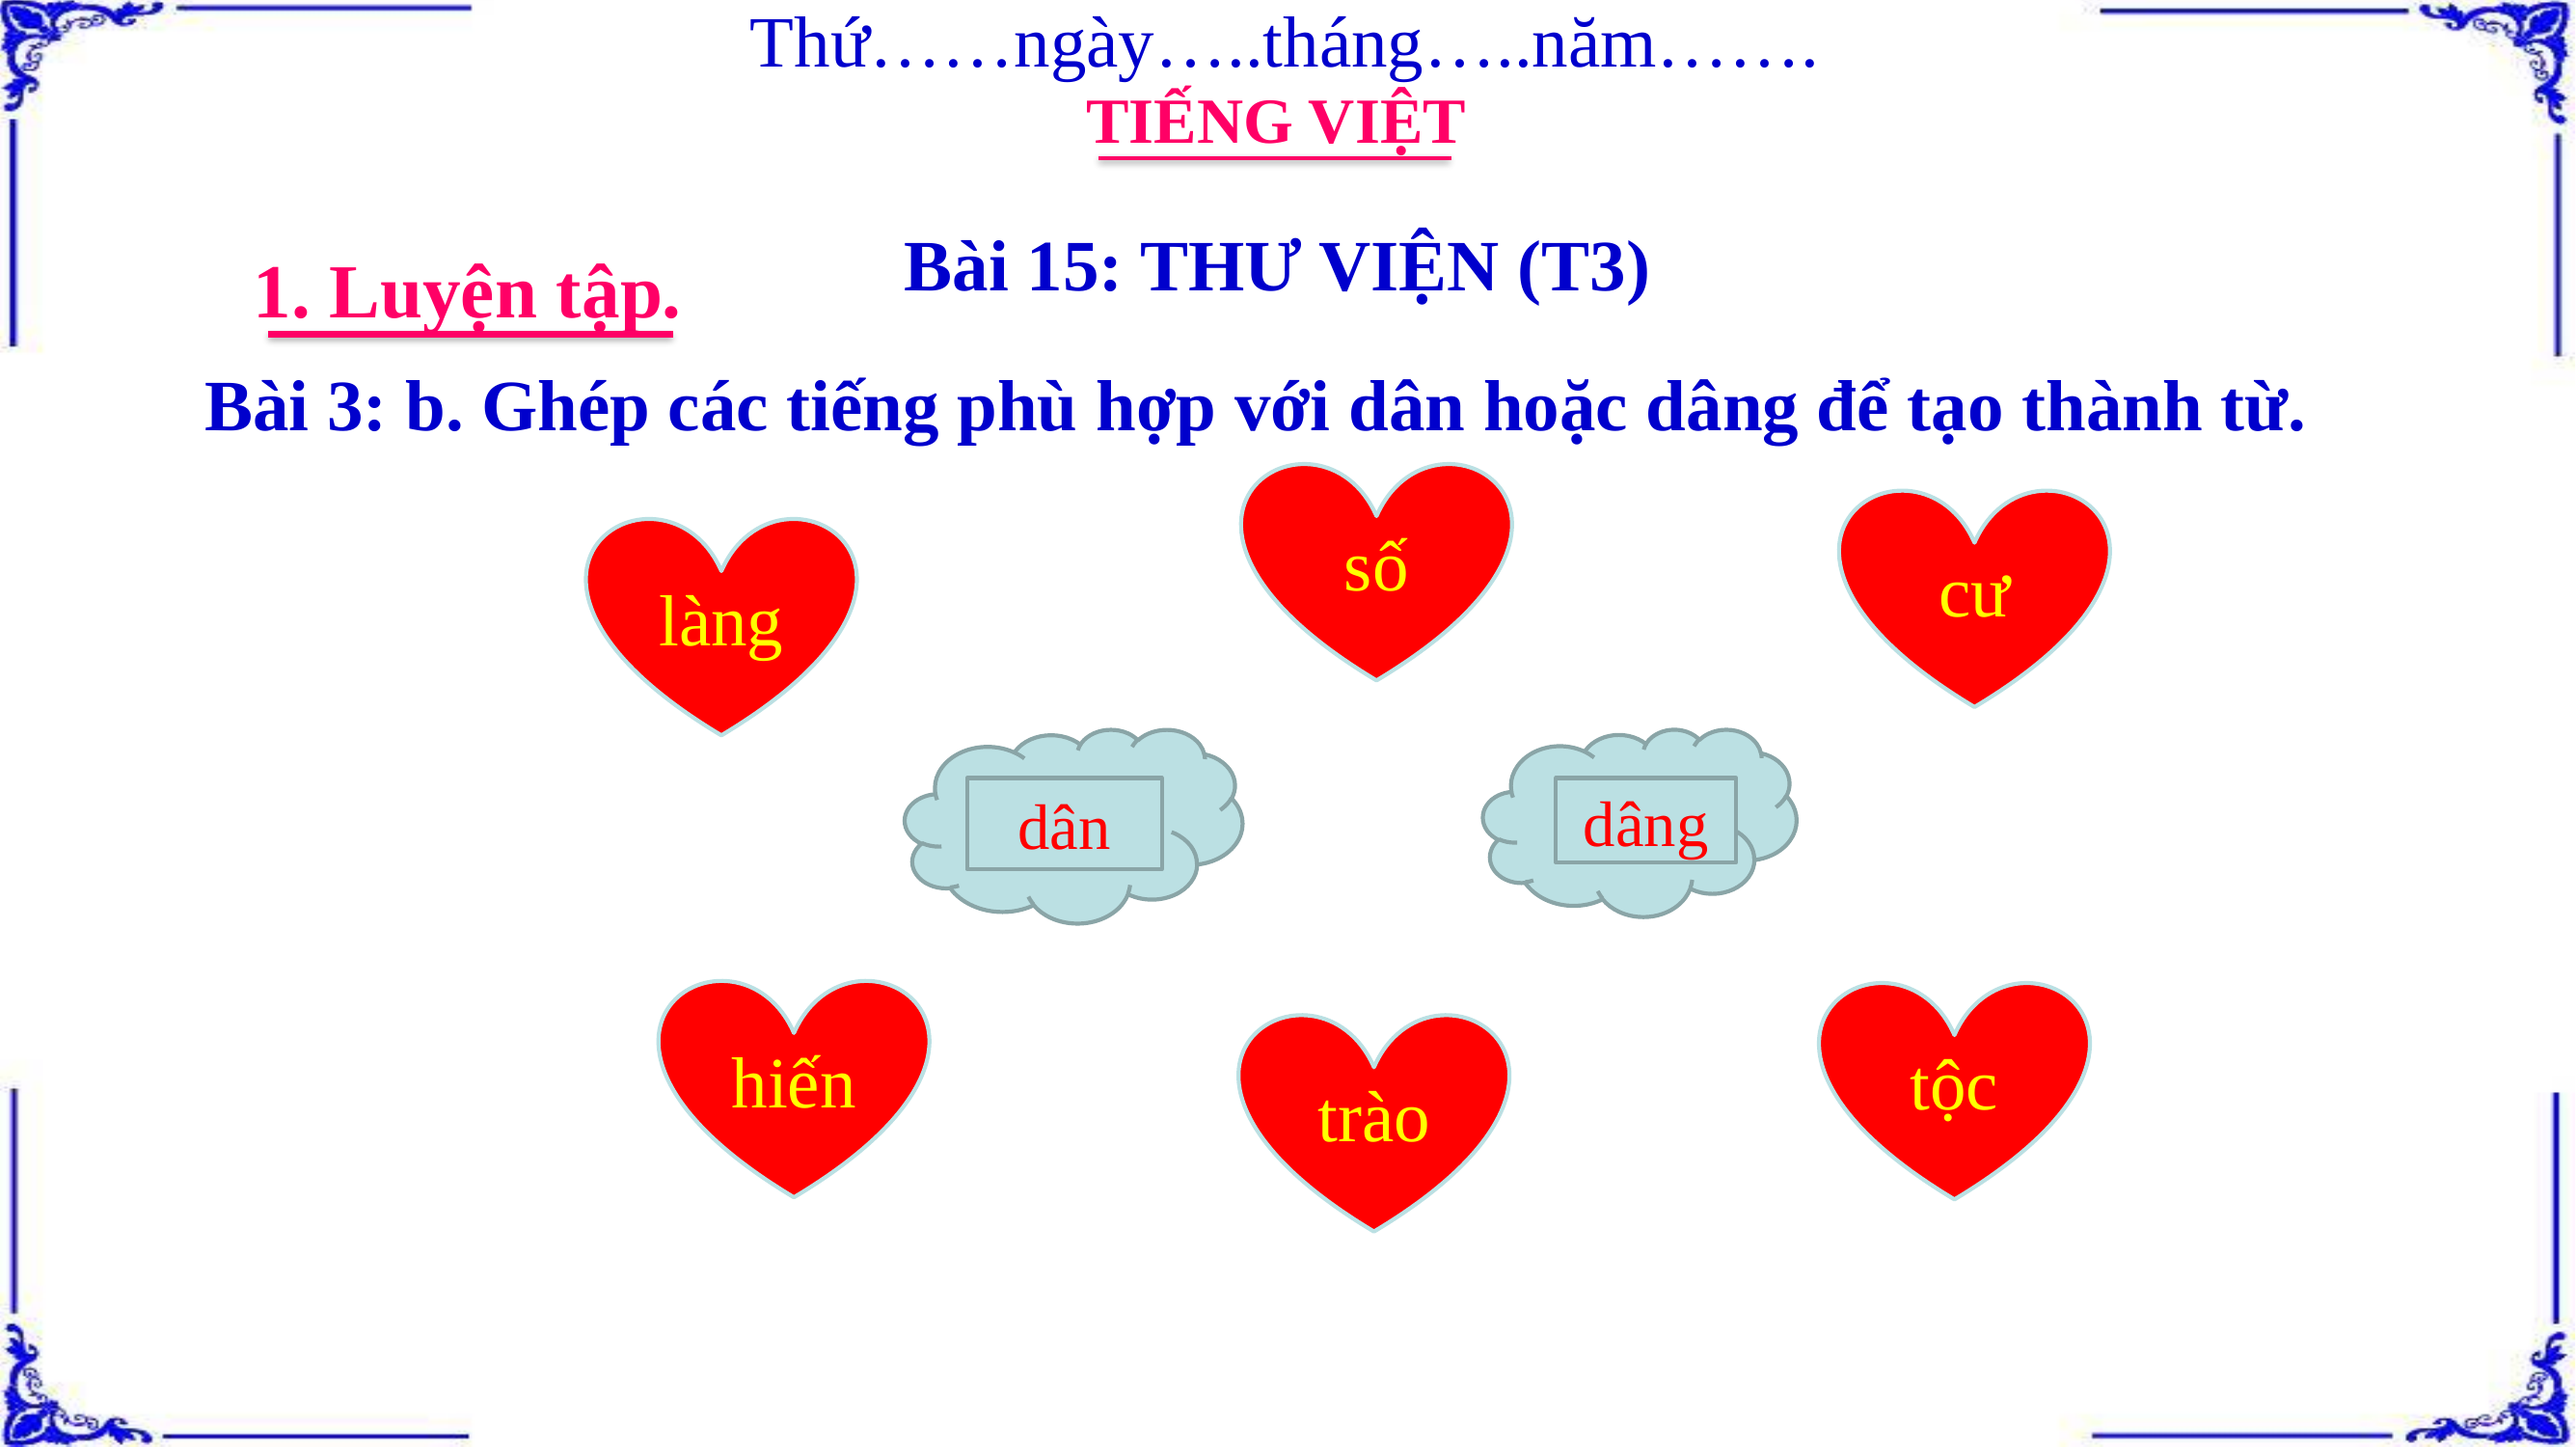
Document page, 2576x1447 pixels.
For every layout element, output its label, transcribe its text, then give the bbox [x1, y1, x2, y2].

text_box Bài 3: b. Ghép các tiếng phù hợp với dân hoặc dâng để tạo thành từ. [190, 350, 2466, 452]
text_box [1482, 728, 1797, 917]
text_box tộc [1816, 980, 2093, 1202]
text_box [238, 233, 903, 342]
text_box làng [583, 516, 859, 738]
text_box số [1238, 461, 1514, 683]
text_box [730, 0, 1841, 165]
text_box Bài 15: THƯ VIỆN (T3) [889, 210, 1666, 313]
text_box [905, 728, 1243, 923]
picture [0, 0, 2576, 1447]
text_box trào [1236, 1013, 1512, 1234]
text_box hiến [656, 978, 932, 1199]
text_box cư [1836, 488, 2112, 709]
